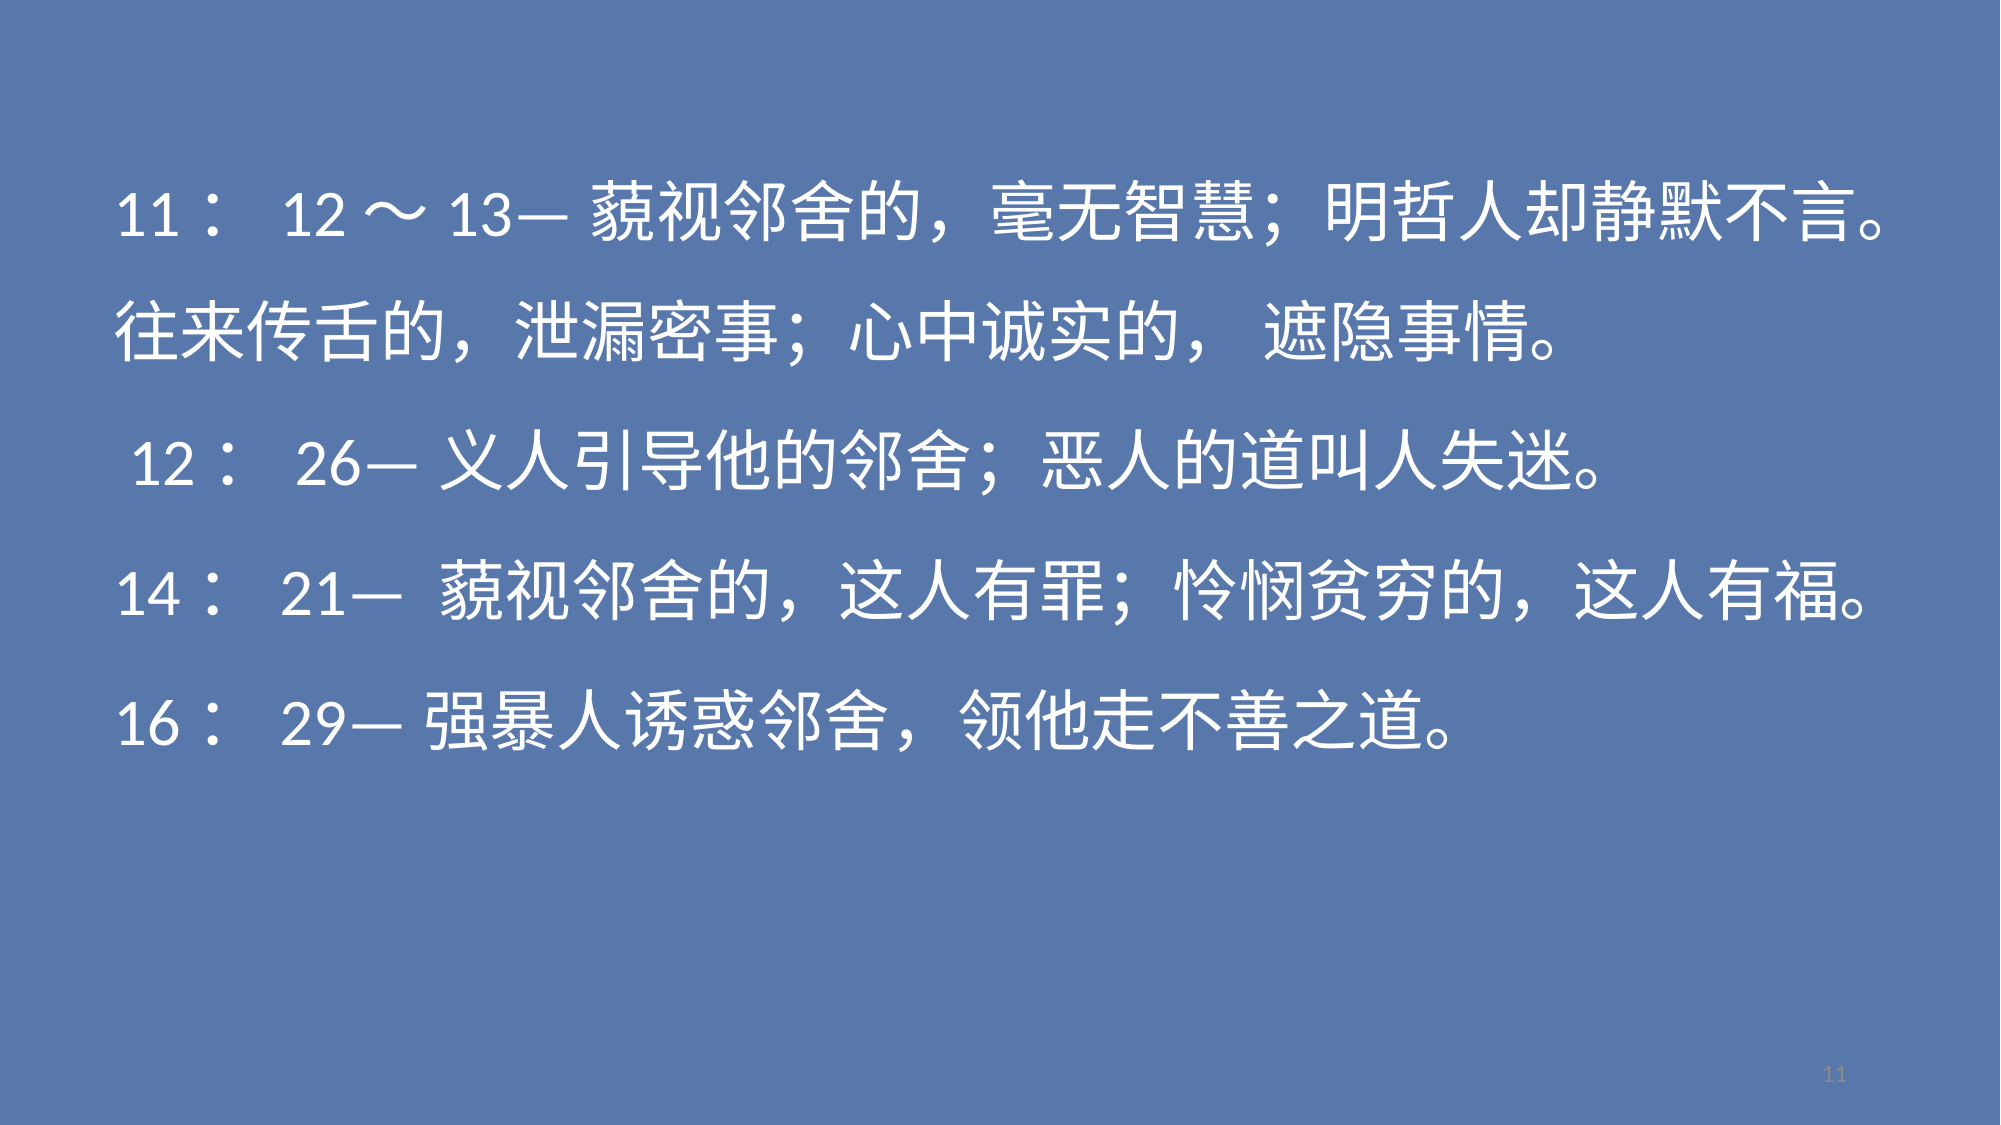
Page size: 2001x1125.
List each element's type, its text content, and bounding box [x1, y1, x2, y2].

text_box 11：12～13—藐视邻舍的，毫无智慧；明哲人却静默不言。往来传舌的，泄漏密事；心中诚实的， 遮隐事情。 12：26—义人引导他的邻舍；恶人的道叫人失迷。 14：21— 藐视邻舍的，这人有罪；怜悯贫穷的，这人有福。 16：29—强暴人诱惑邻舍，领他走不善之道。 [98, 122, 1921, 767]
slide_number 11 [1412, 1042, 1863, 1103]
